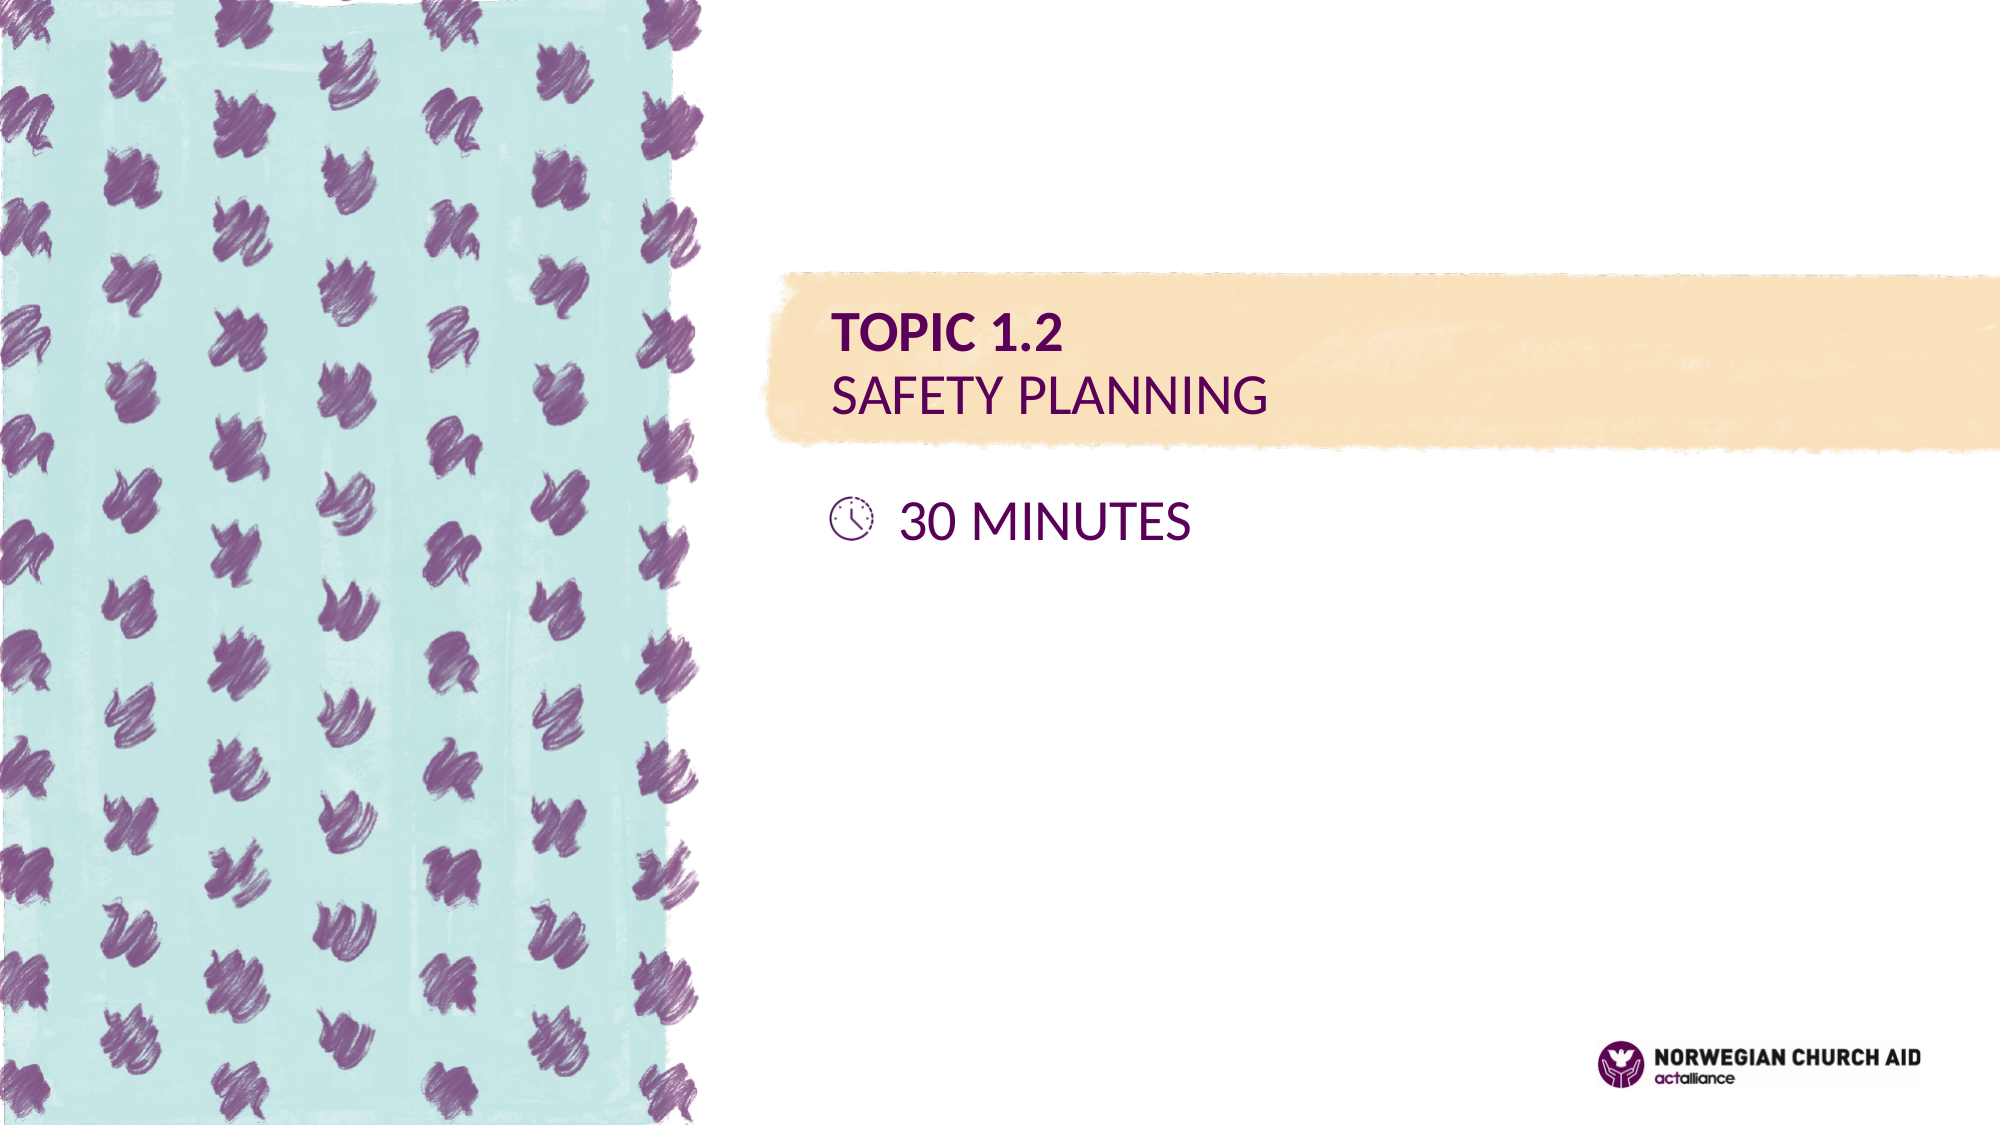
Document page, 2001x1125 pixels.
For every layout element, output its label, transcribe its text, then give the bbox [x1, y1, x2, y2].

picture [0, 0, 2000, 1125]
text_box TOPIC 1.2 SAFETY PLANNING 30 MINUTES [920, 466, 1882, 686]
picture [1597, 1040, 1921, 1089]
